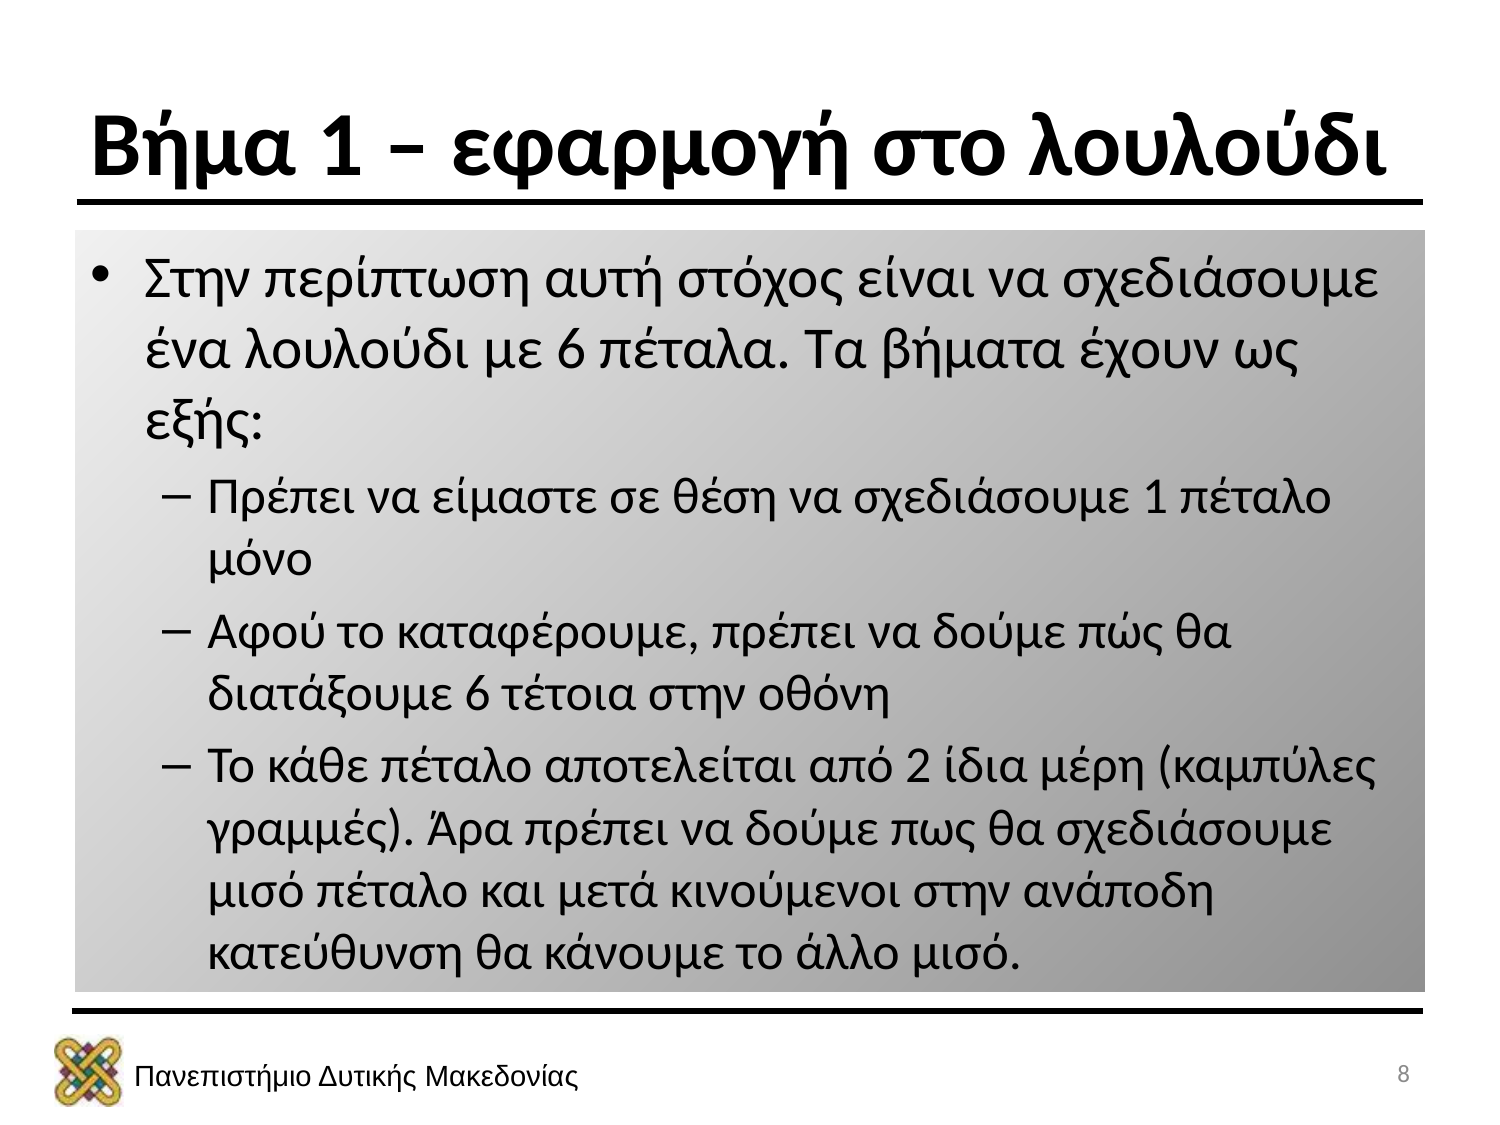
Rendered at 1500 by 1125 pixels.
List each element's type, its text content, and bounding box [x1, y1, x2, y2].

slide_number 8 [1074, 1042, 1425, 1103]
list Στην περίπτωση αυτή στόχος είναι να σχεδιάσουμε ένα λουλούδι με 6 πέταλα. Τα βήματα έχουν ως εξής: Πρέπει να είμαστε σε θέση να σχεδιάσουμε 1 πέταλο μόνο Αφού το καταφέρουμε, πρέπει να δούμε πώς θα διατάξουμε 6 τέτοια στην οθόνη Το κάθε πέταλο αποτελείται από 2 ίδια μέρη (καμπύλες γραμμές). Άρα πρέπει να δούμε πως θα σχεδιάσουμε μισό πέταλο και μετά κινούμενοι στην ανάποδη κατεύθυνση θα κάνουμε το άλλο μισό. [75, 230, 1425, 992]
picture [54, 1034, 124, 1107]
title Βήμα 1 – εφαρμογή στο λουλούδι [75, 45, 1425, 230]
